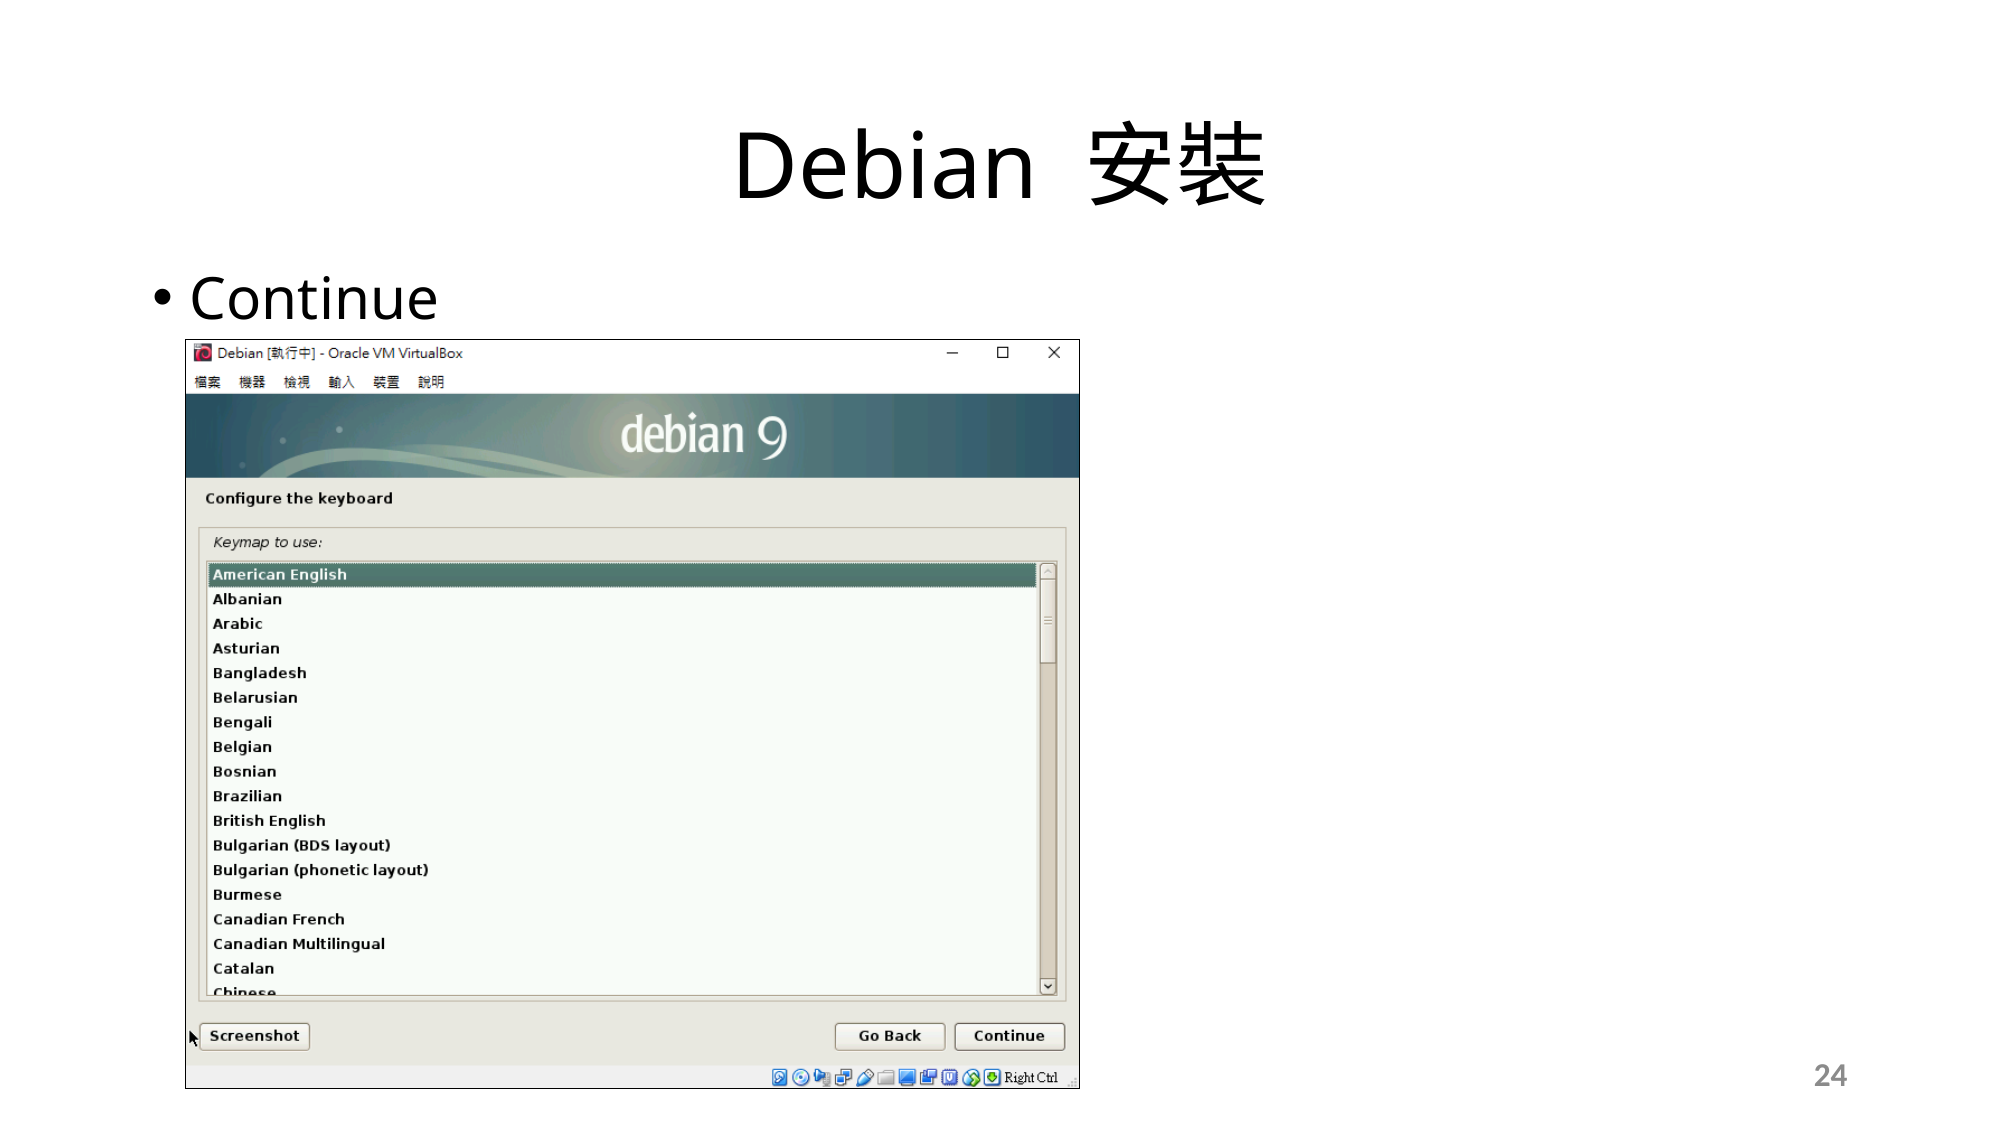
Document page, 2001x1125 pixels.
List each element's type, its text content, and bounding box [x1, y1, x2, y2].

list Continue [137, 261, 1863, 976]
title Debian 安裝 [137, 59, 1863, 261]
picture [185, 339, 1080, 1089]
slide_number 24 [1412, 1042, 1863, 1103]
